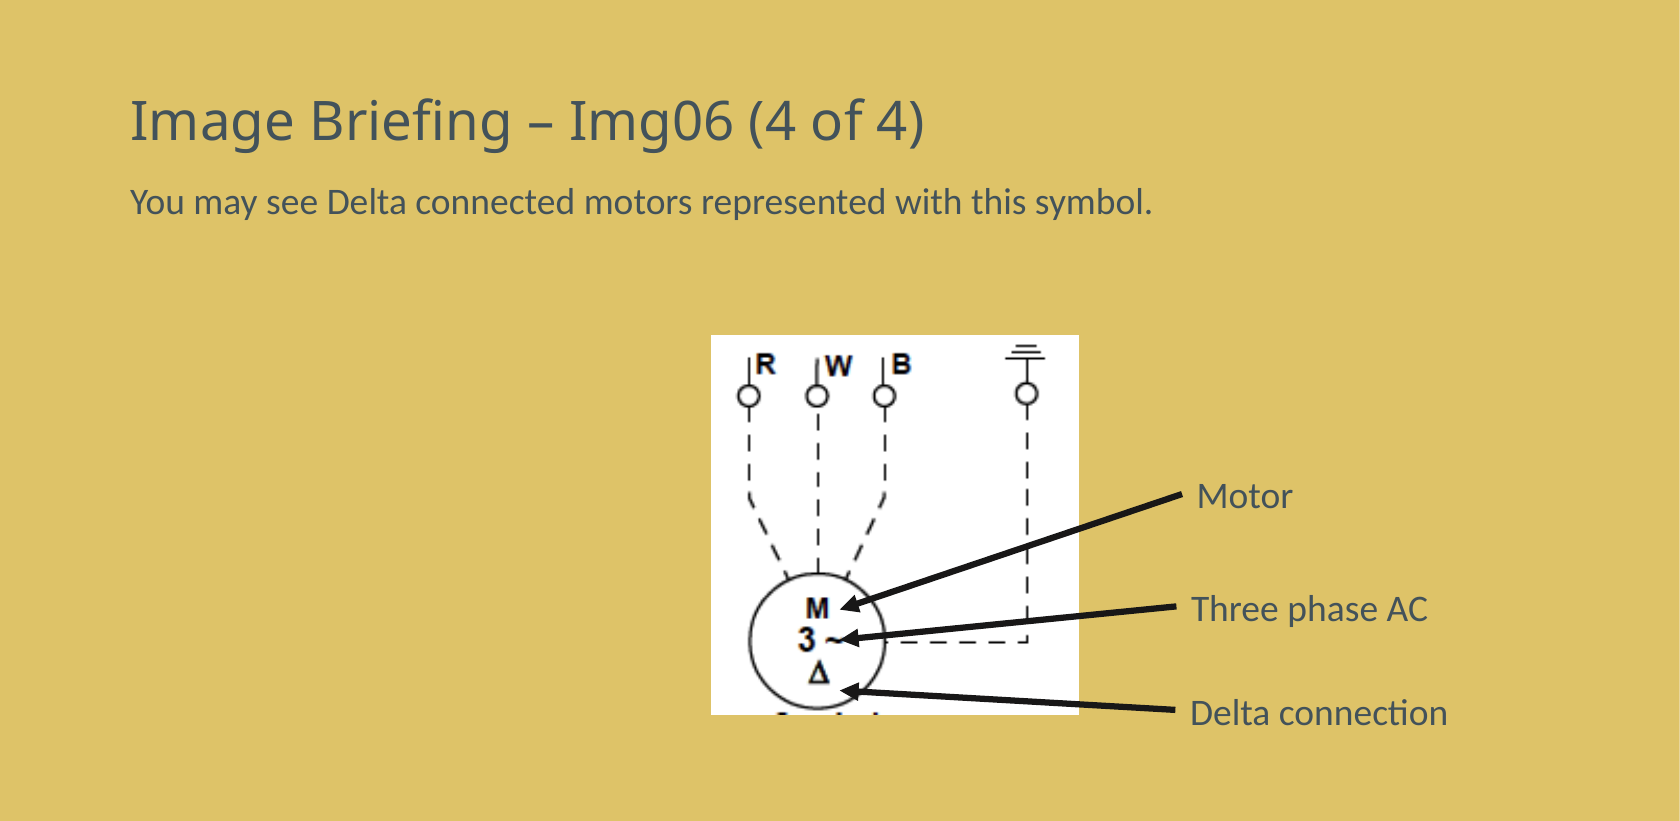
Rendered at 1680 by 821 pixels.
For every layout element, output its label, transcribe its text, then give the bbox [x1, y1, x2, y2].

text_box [839, 690, 1174, 711]
text_box Delta connection [1175, 680, 1464, 740]
picture [711, 335, 1079, 715]
text_box Motor [1181, 464, 1309, 524]
text_box You may see Delta connected motors represented with this symbol. [115, 169, 1446, 275]
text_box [839, 494, 1182, 610]
title Image Briefing – Img06 (4 of 4) [115, 43, 1565, 203]
text_box Three phase AC [1176, 576, 1444, 637]
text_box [839, 606, 1175, 640]
